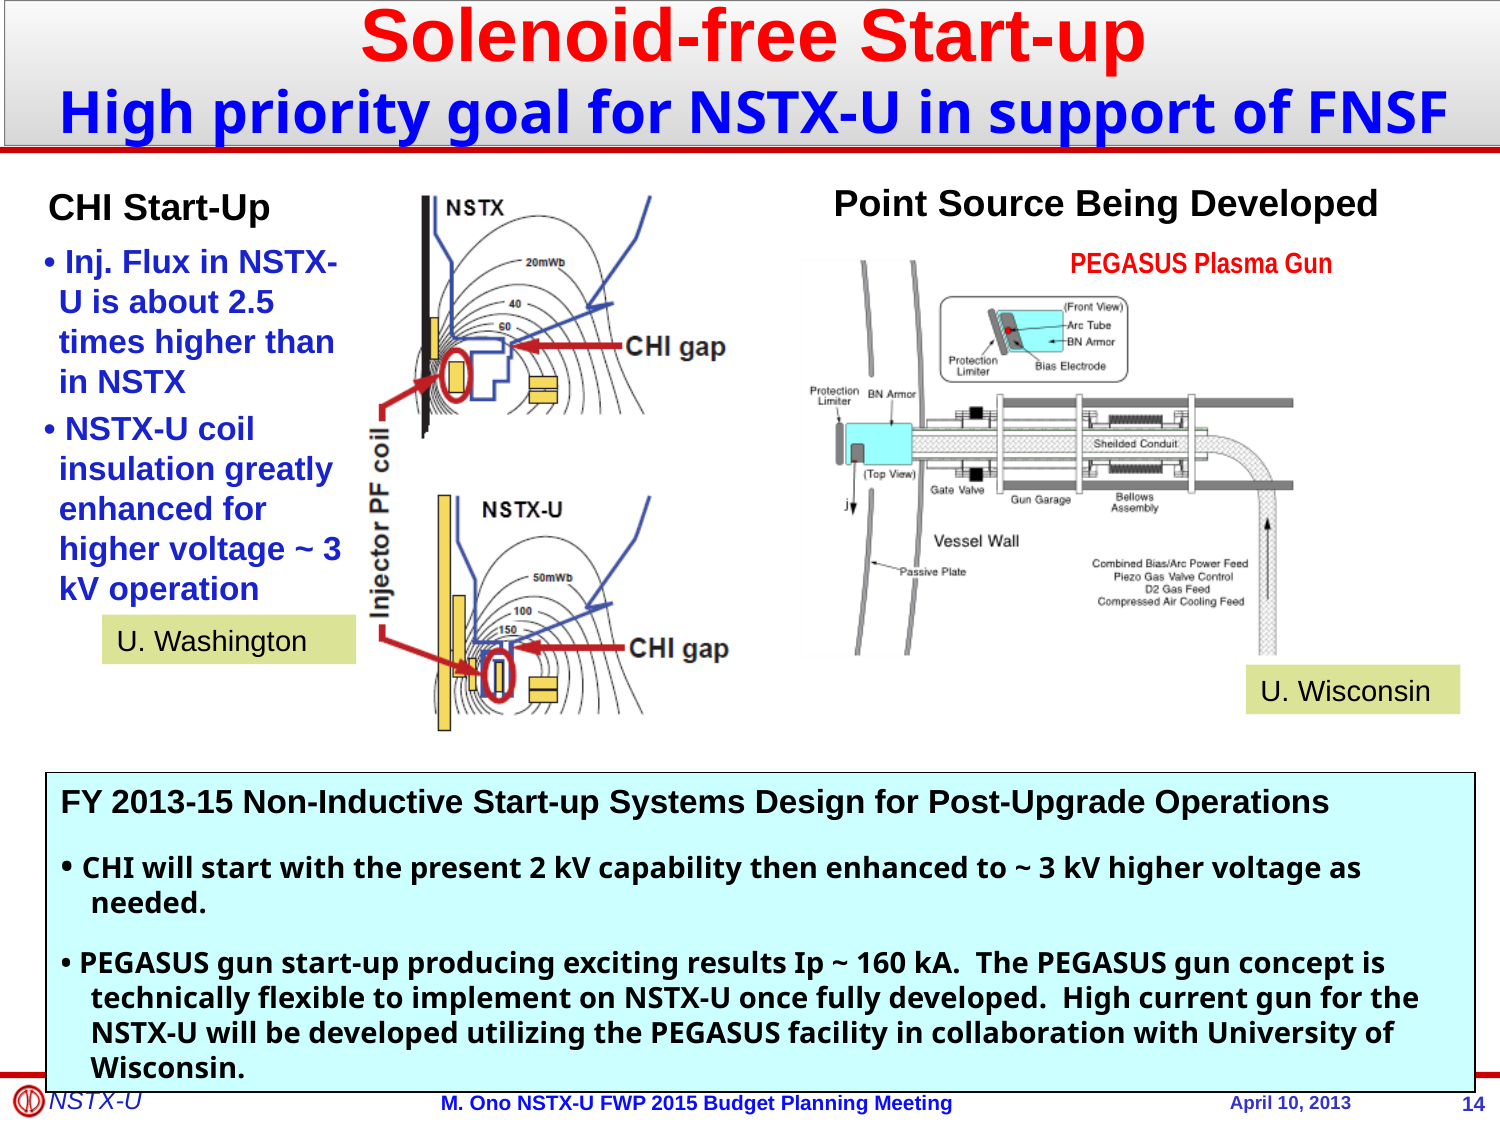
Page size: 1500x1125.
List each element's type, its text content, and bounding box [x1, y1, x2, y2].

text_box CHI Start-Up [33, 178, 642, 237]
slide_number 14 [1388, 1082, 1500, 1125]
text_box Solenoid-free Start-up High priority goal for NSTX-U in support of FNSF [4, 0, 1500, 146]
text_box U. Wisconsin [1245, 664, 1461, 715]
picture [788, 248, 1332, 668]
text_box U. Washington [102, 614, 354, 665]
text_box PEGASUS Plasma Gun [1016, 244, 1388, 287]
text_box Point Source Being Developed [818, 174, 1402, 233]
picture [12, 1083, 138, 1121]
picture [359, 189, 740, 734]
text_box FY 2013-15 Non-Inductive Start-up Systems Design for Post-Upgrade Operations • CHI will start with the present 2 kV capability then enhanced to ~ 3 kV higher voltage as needed. • PEGASUS gun start-up producing exciting results Ip ~ 160 kA. The PEGASUS gun concept is technically flexible to implement on NSTX-U once fully developed. High current gun for the NSTX-U will be developed utilizing the PEGASUS facility in collaboration with University of Wisconsin. [45, 772, 1475, 1092]
text_box • Inj. Flux in NSTX-U is about 2.5 times higher than in NSTX • NSTX-U coil insulation greatly enhanced for higher voltage ~ 3 kV operation [29, 233, 354, 614]
